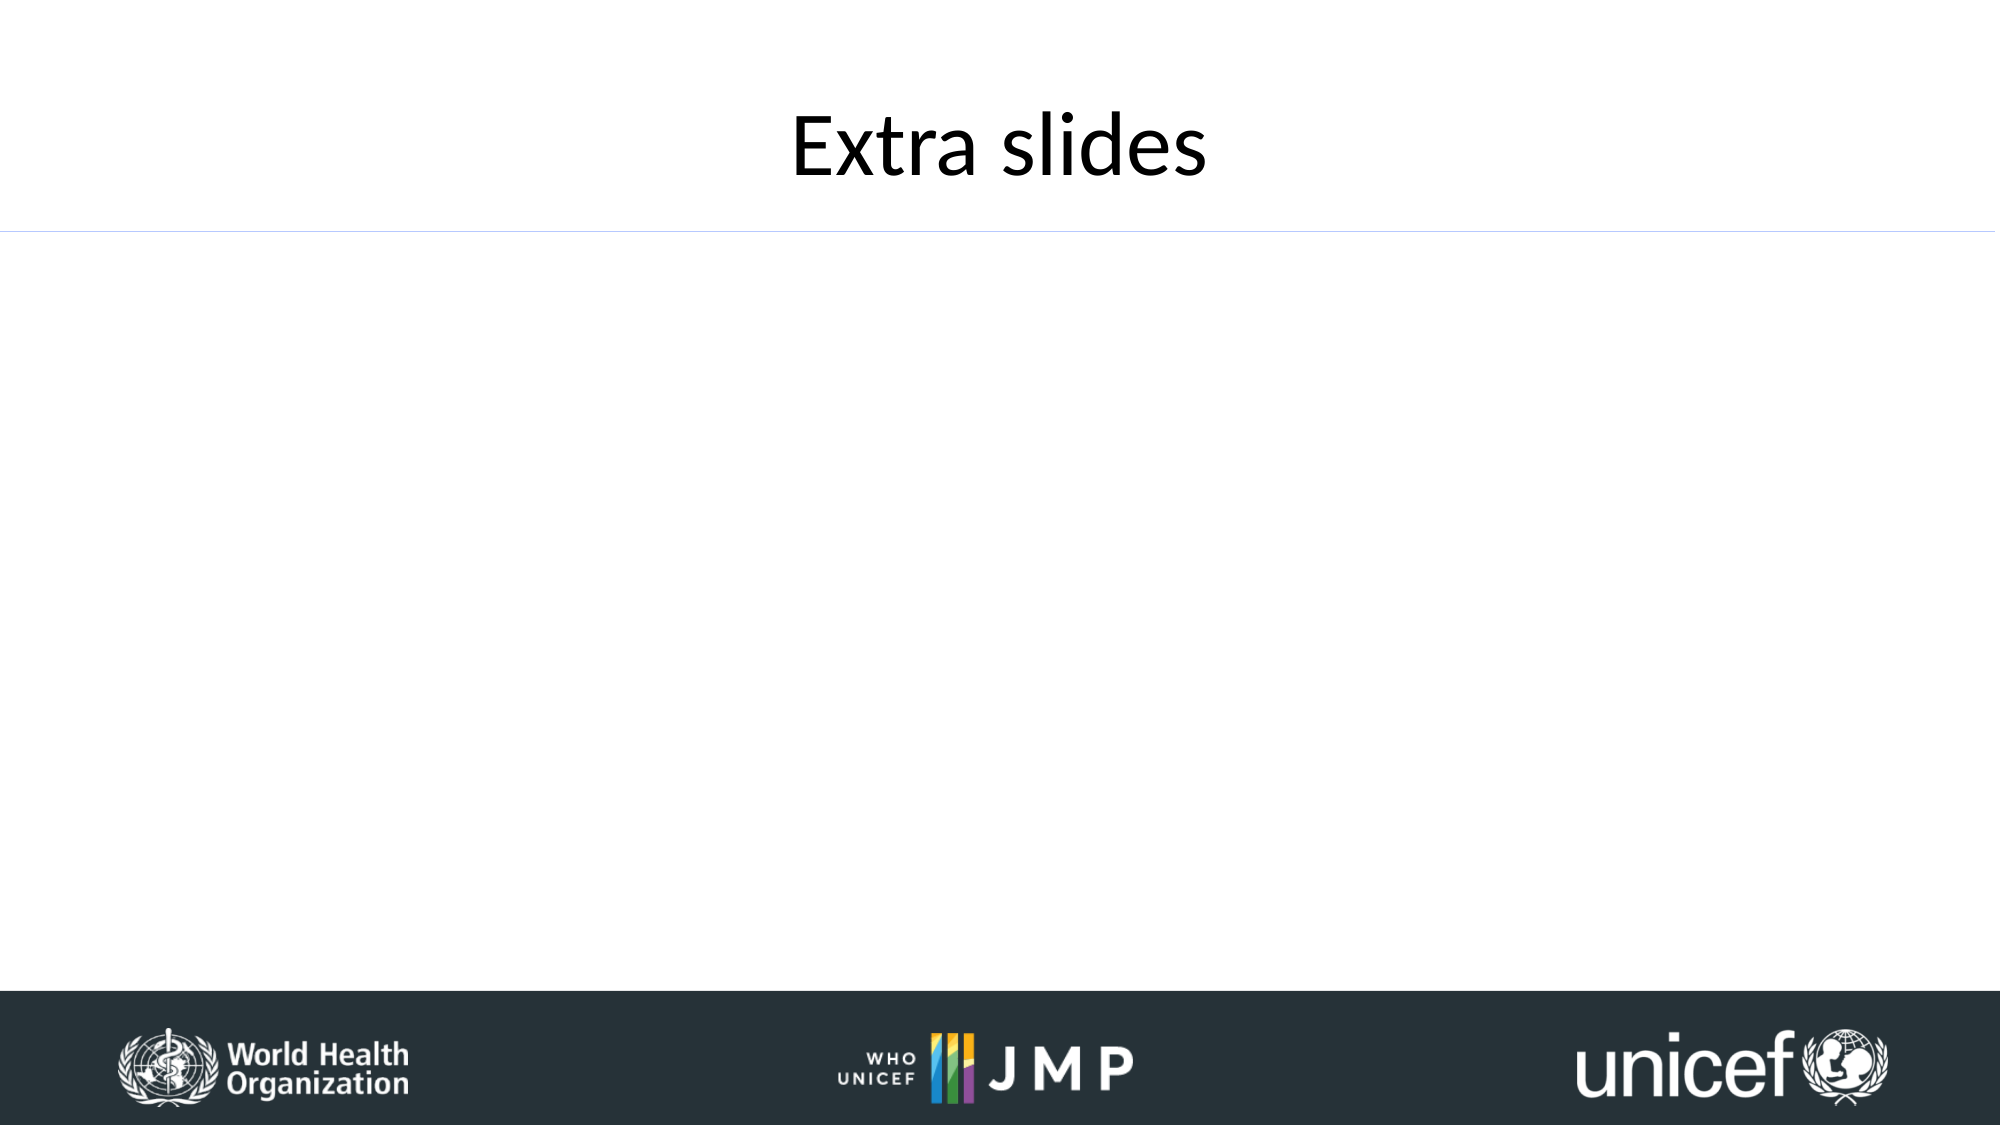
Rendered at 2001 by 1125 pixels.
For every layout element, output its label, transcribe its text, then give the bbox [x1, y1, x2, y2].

picture [1577, 1029, 1888, 1106]
picture [827, 1014, 1156, 1113]
picture [118, 1028, 408, 1107]
title Extra slides [99, 45, 1900, 233]
